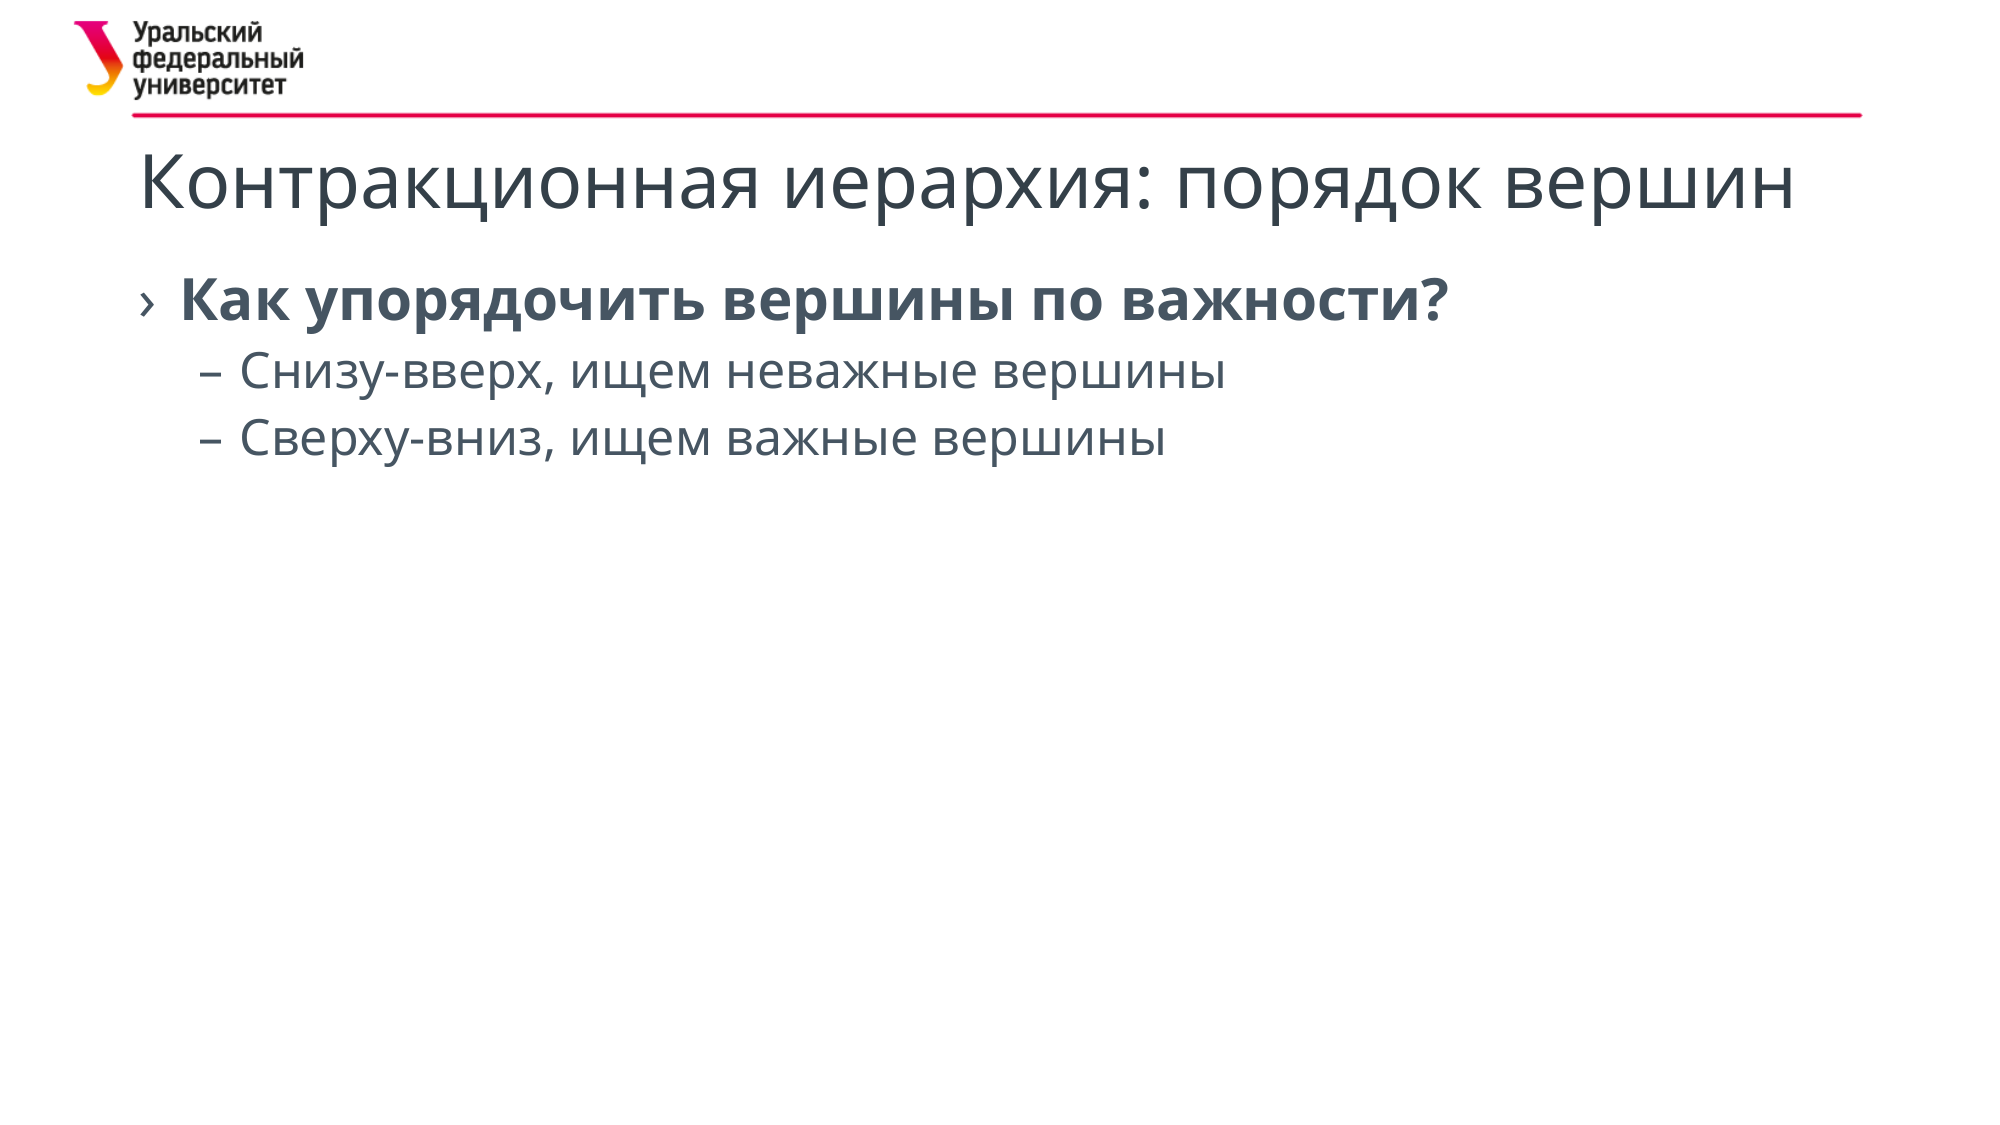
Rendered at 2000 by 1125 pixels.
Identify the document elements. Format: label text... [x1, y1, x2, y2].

title Контракционная иерархия: порядок вершин [124, 113, 1867, 233]
list Как упорядочить вершины по важности? Снизу-вверх, ищем неважные вершины Сверху-вниз, ищем важные вершины [124, 262, 1867, 1013]
picture [18, 0, 1863, 126]
